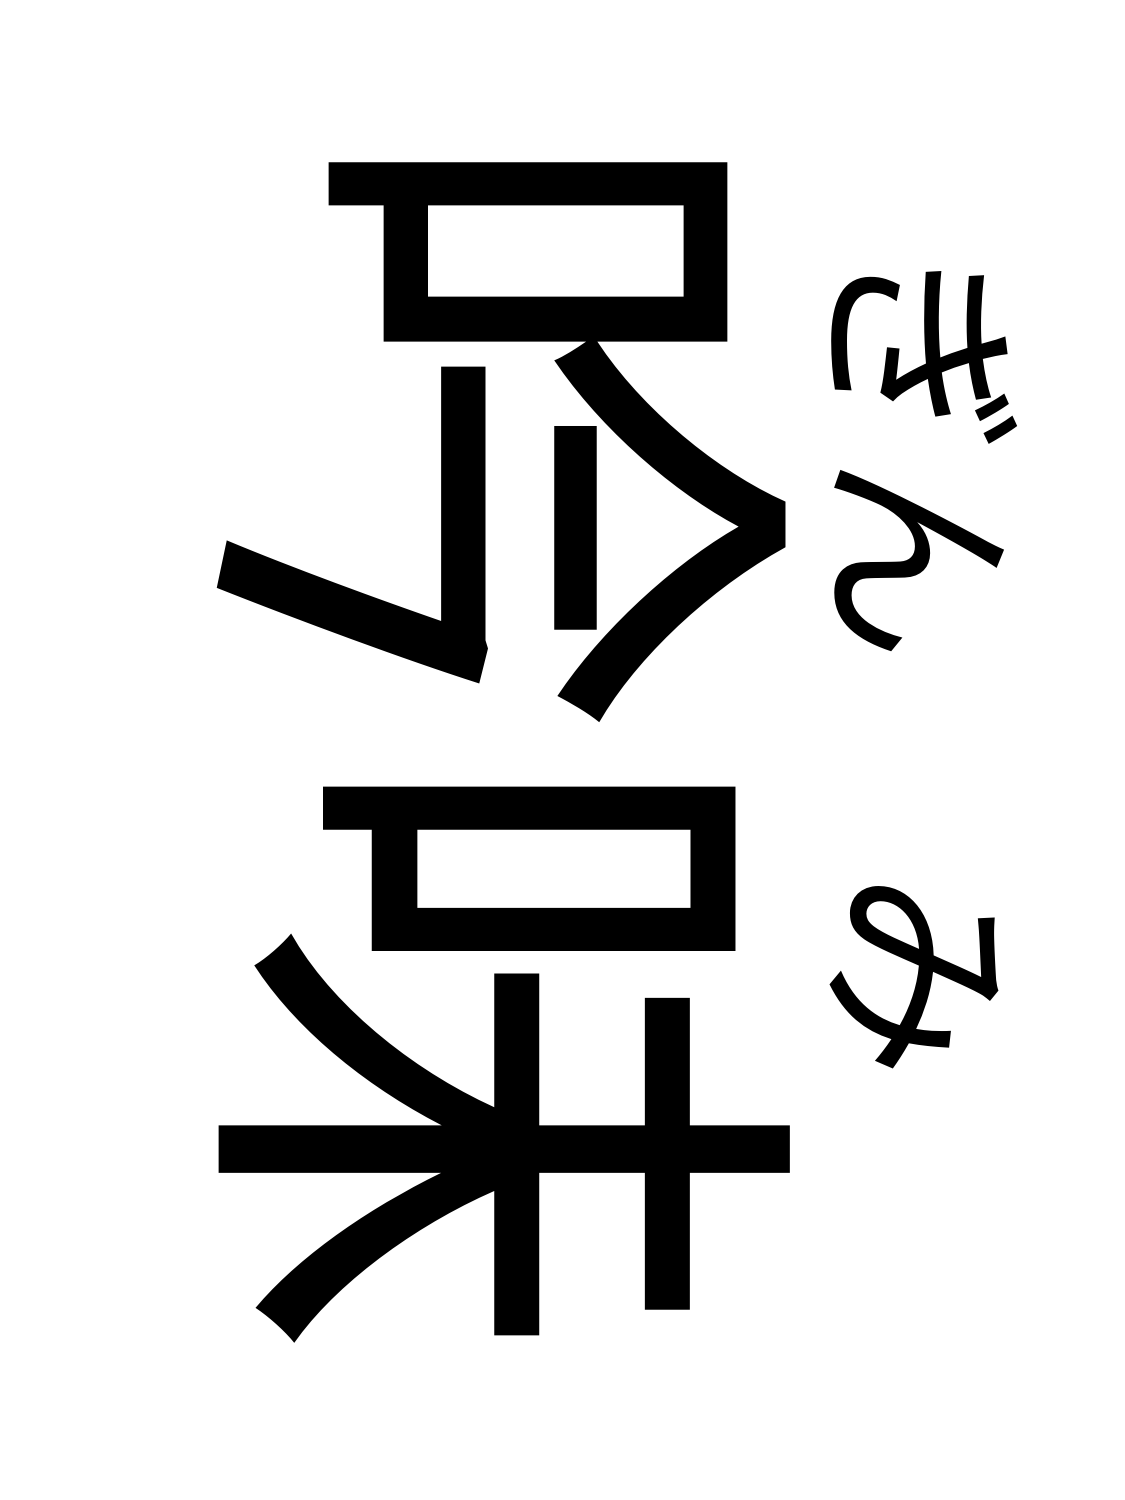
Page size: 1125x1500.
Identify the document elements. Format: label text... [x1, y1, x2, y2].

text_box 吟味 [135, 116, 775, 1384]
text_box ぎん み [775, 88, 1058, 1459]
